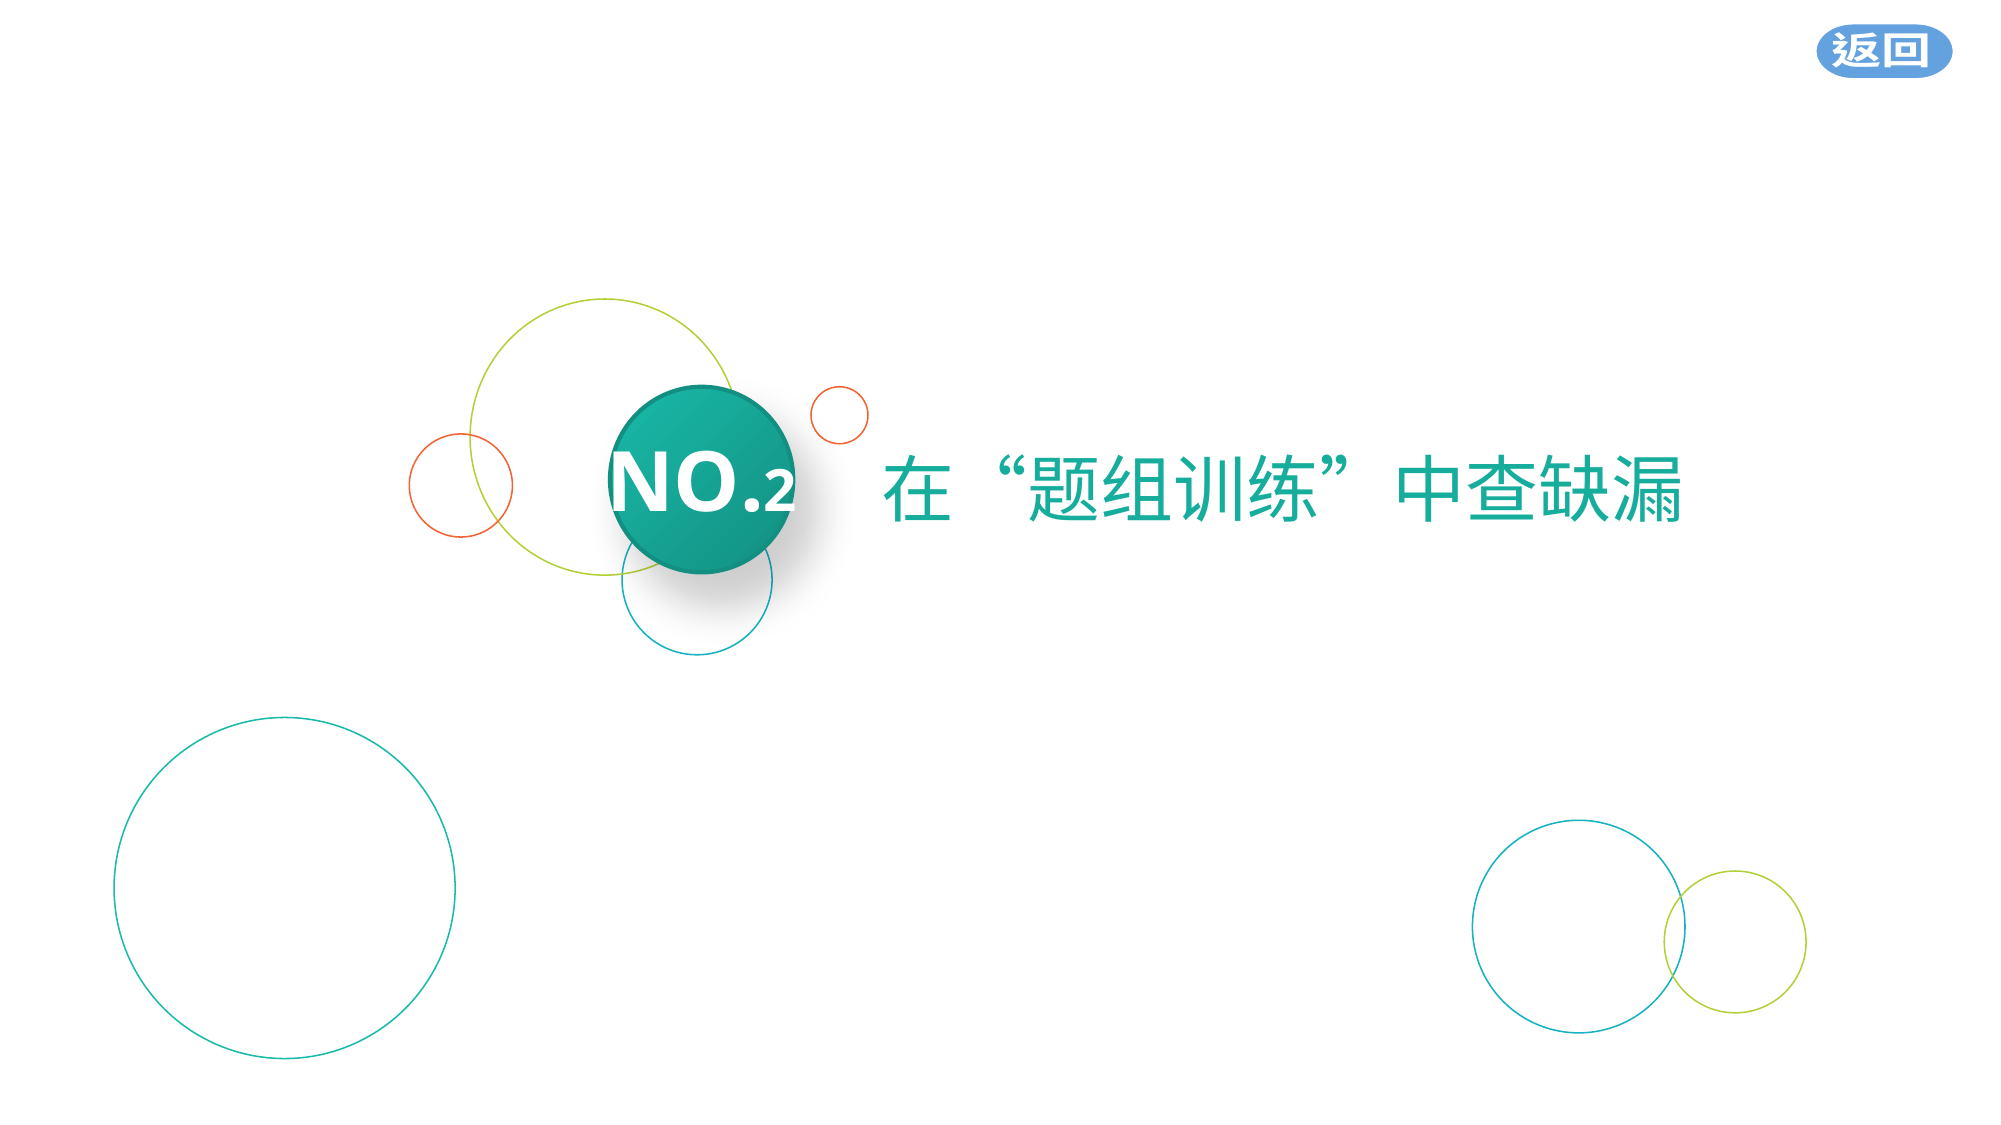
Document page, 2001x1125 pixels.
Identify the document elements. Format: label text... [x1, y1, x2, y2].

text_box [630, 386, 773, 421]
text_box [470, 298, 732, 576]
text_box [628, 536, 775, 573]
text_box [1664, 871, 1807, 1013]
text_box [409, 433, 513, 538]
text_box [811, 386, 868, 444]
text_box [1472, 820, 1681, 1033]
text_box NO.2 [591, 421, 812, 536]
text_box [622, 574, 759, 655]
text_box [114, 717, 456, 1059]
text_box 在“题组训练”中查缺漏 [881, 436, 1709, 539]
